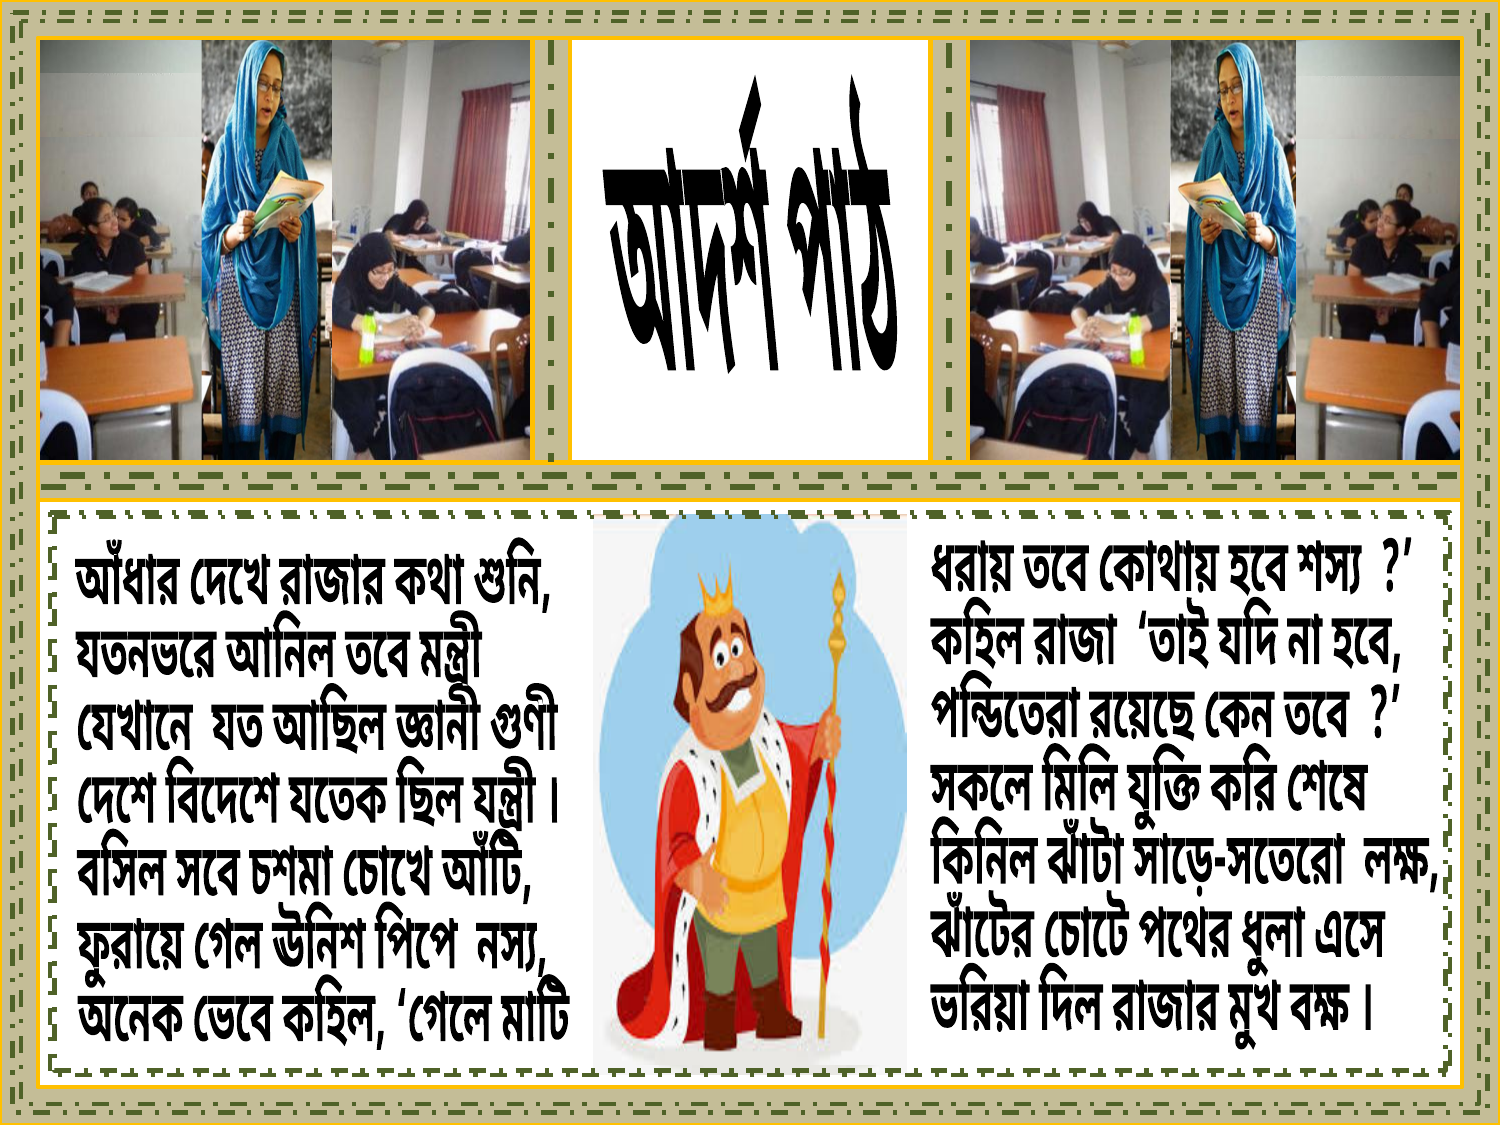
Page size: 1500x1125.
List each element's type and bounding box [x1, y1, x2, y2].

text_box [12, 12, 1488, 1113]
text_box [0, 0, 1500, 1125]
